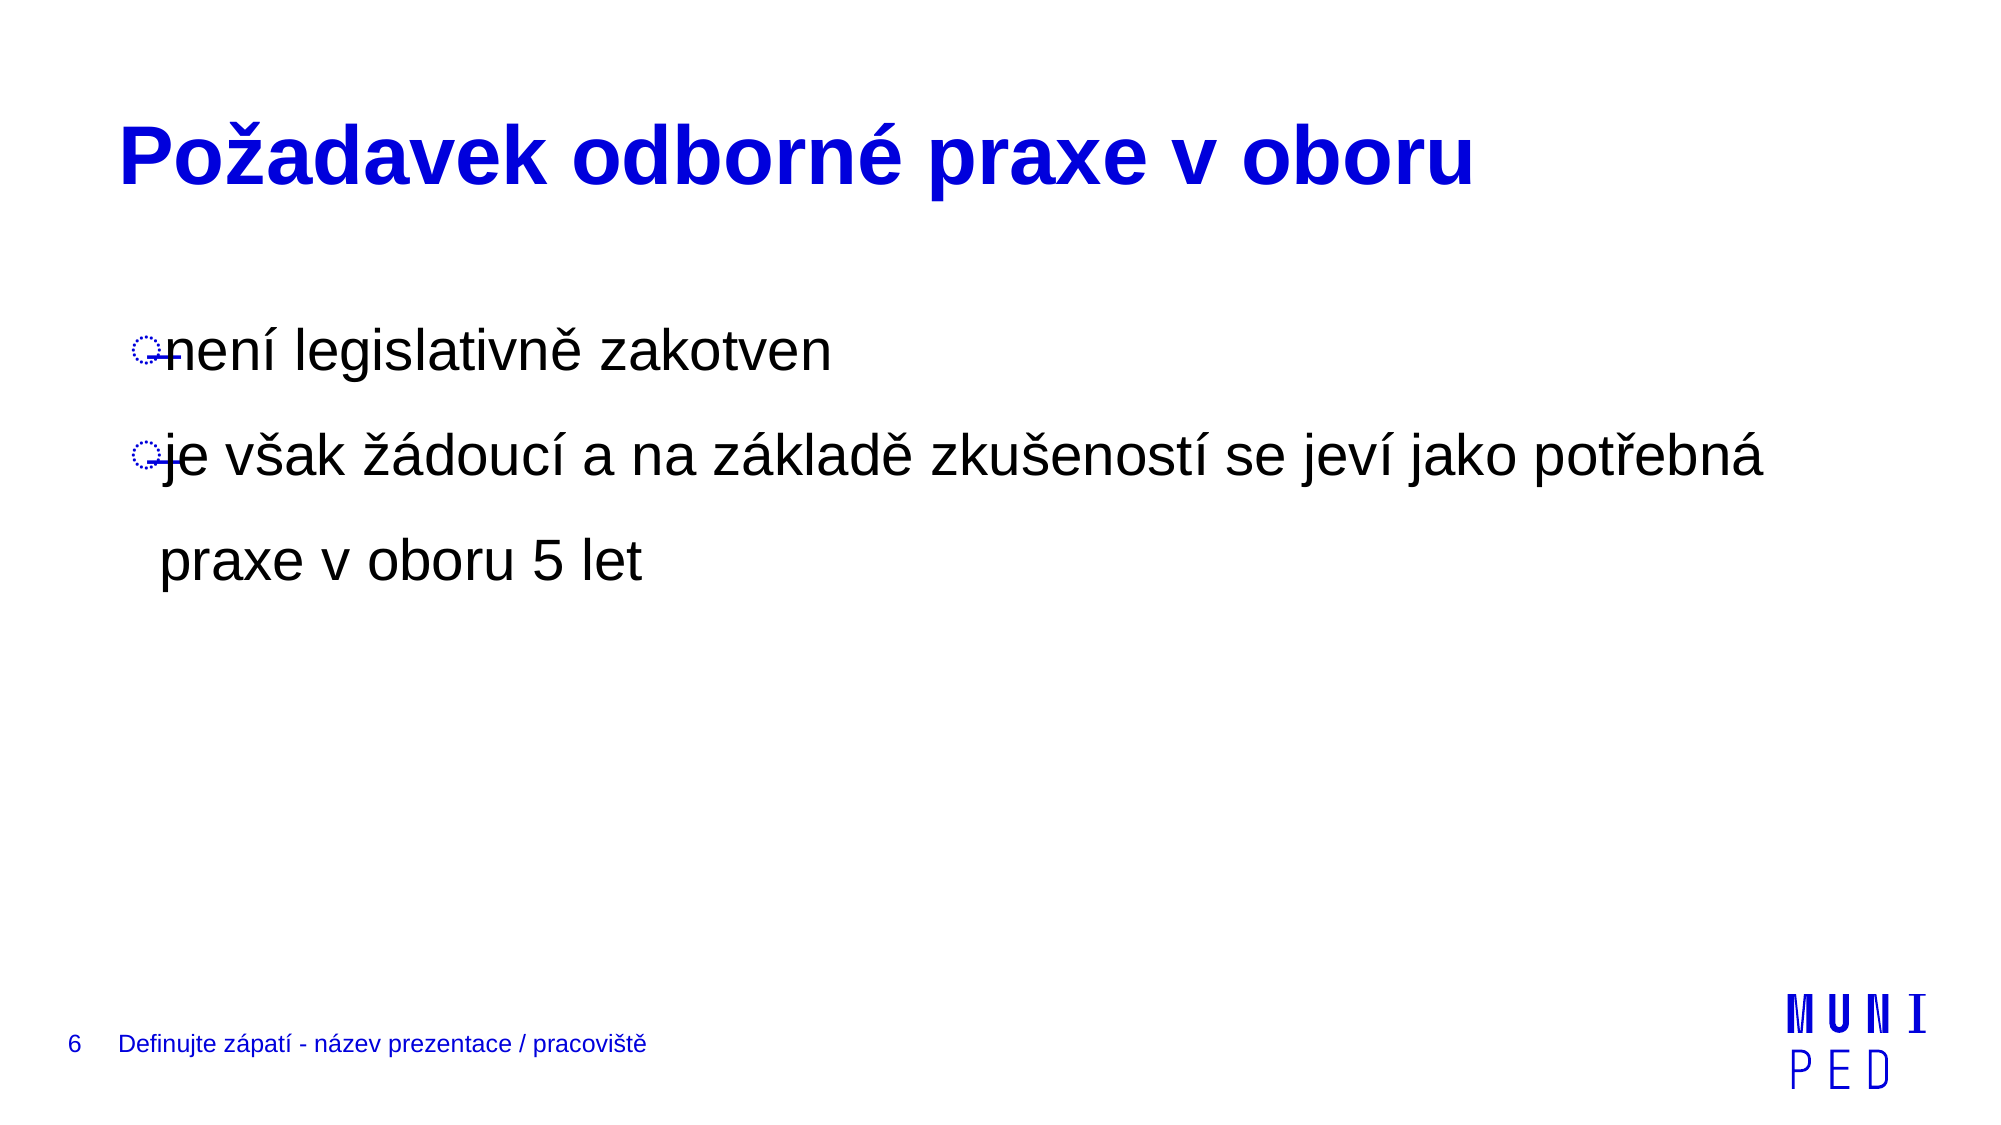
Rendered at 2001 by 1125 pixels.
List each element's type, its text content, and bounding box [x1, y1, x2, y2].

slide_number 6 [67, 1021, 110, 1063]
list není legislativně zakotven je však žádoucí a na základě zkušeností se jeví jako potřebná praxe v oboru 5 let [118, 277, 1883, 957]
title Požadavek odborné praxe v oboru [118, 118, 1883, 193]
footer Definujte zápatí - název prezentace / pracoviště [118, 1021, 1418, 1063]
